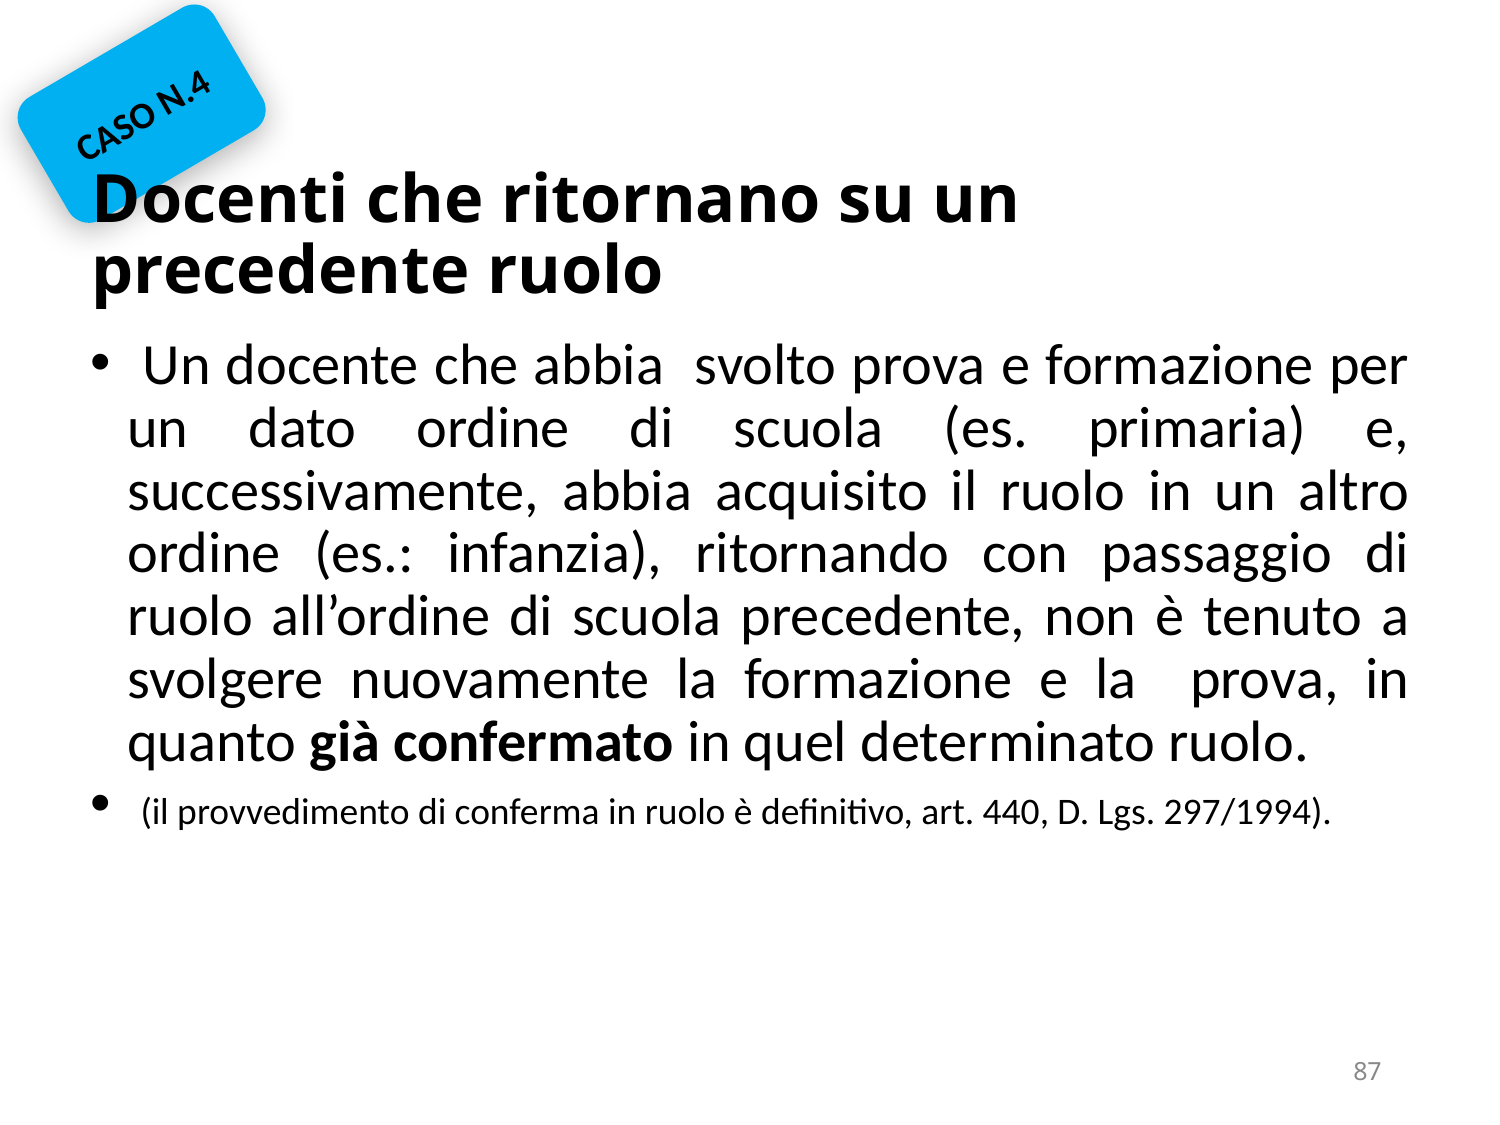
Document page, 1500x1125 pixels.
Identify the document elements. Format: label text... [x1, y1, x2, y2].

slide_number 87 [1059, 1042, 1397, 1103]
title Docenti che ritornano su un precedente ruolo [76, 148, 1427, 324]
list Un docente che abbia svolto prova e formazione per un dato ordine di scuola (es. primaria) e, successivamente, abbia acquisito il ruolo in un altro ordine (es.: infanzia), ritornando con passaggio di ruolo all’ordine di scuola precedente, non è tenuto a svolgere nuovamente la formazione e la prova, in quanto già confermato in quel determinato ruolo. (il provvedimento di conferma in ruolo è definitivo, art. 440, D. Lgs. 297/1994). [75, 326, 1425, 1071]
text_box CASO N.4 [16, 3, 267, 221]
